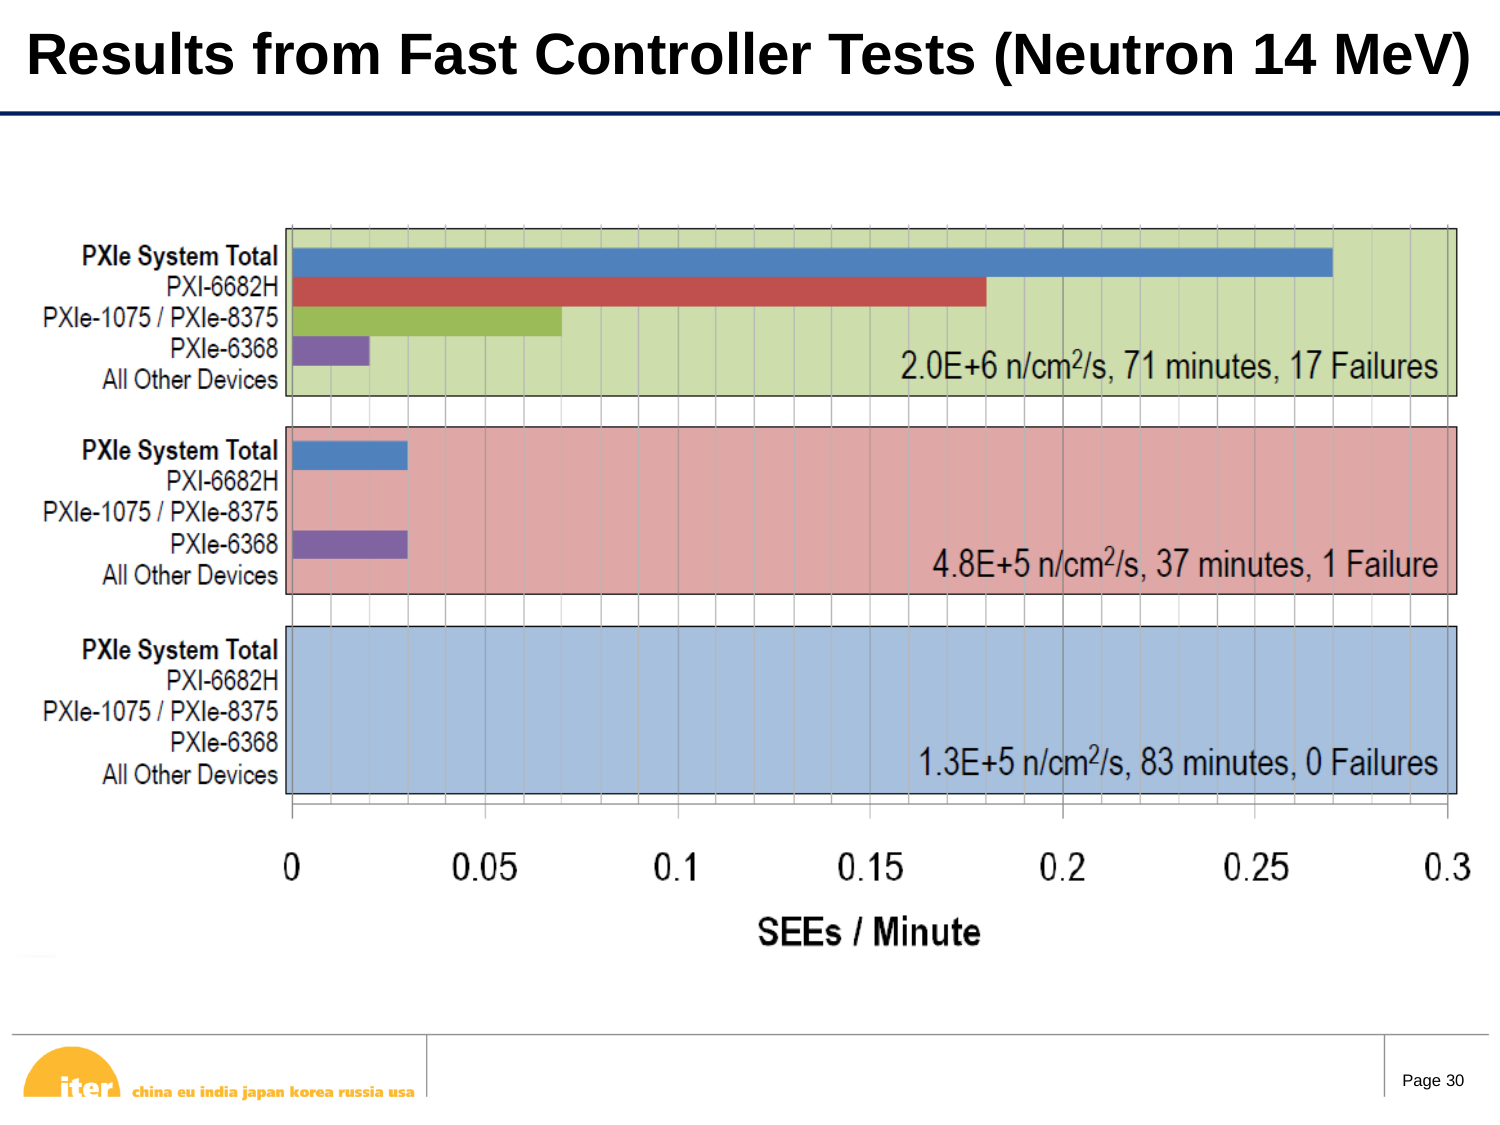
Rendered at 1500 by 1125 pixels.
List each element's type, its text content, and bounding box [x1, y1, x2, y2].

picture [0, 196, 1500, 959]
picture [0, 1022, 1500, 1125]
title Results from Fast Controller Tests (Neutron 14 MeV) [0, 11, 1500, 91]
